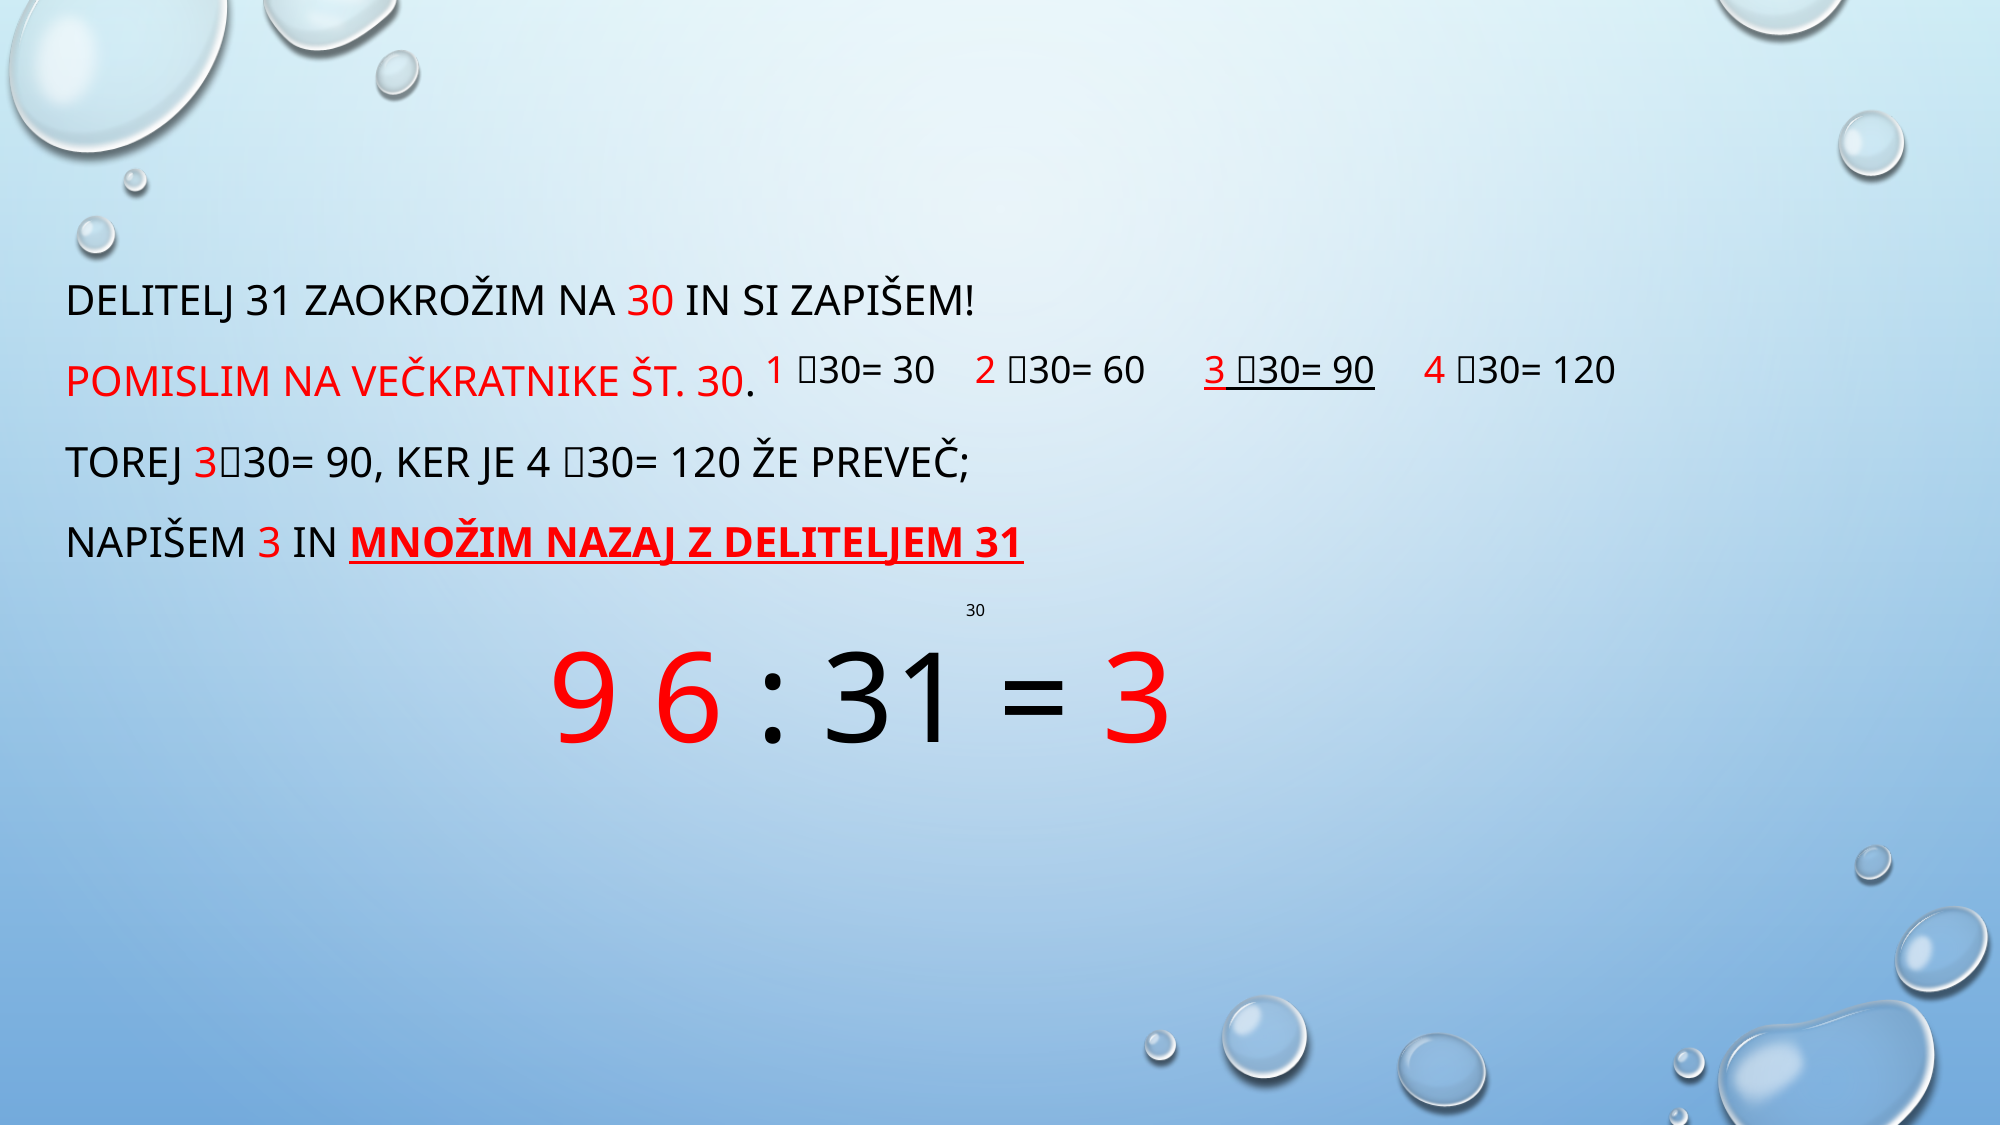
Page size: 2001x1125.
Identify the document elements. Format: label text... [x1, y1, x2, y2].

text_box 30 [951, 592, 1003, 627]
picture [0, 0, 2000, 1125]
text_box 1 30= 30 2 30= 60 3 30= 90 4 30= 120 [749, 339, 1877, 444]
list DELITELJ 31 zaokrožim na 30 in si zapišem! POMISLIM NA VEČKRATNIKE ŠT. 30. TOREJ 330= 90, ker je 4 30= 120 že preveč; NAPIŠEM 3 IN MNOŽIM NAZAJ z deliteljem 31 9 6 : 31 = 3 [50, 256, 1982, 927]
